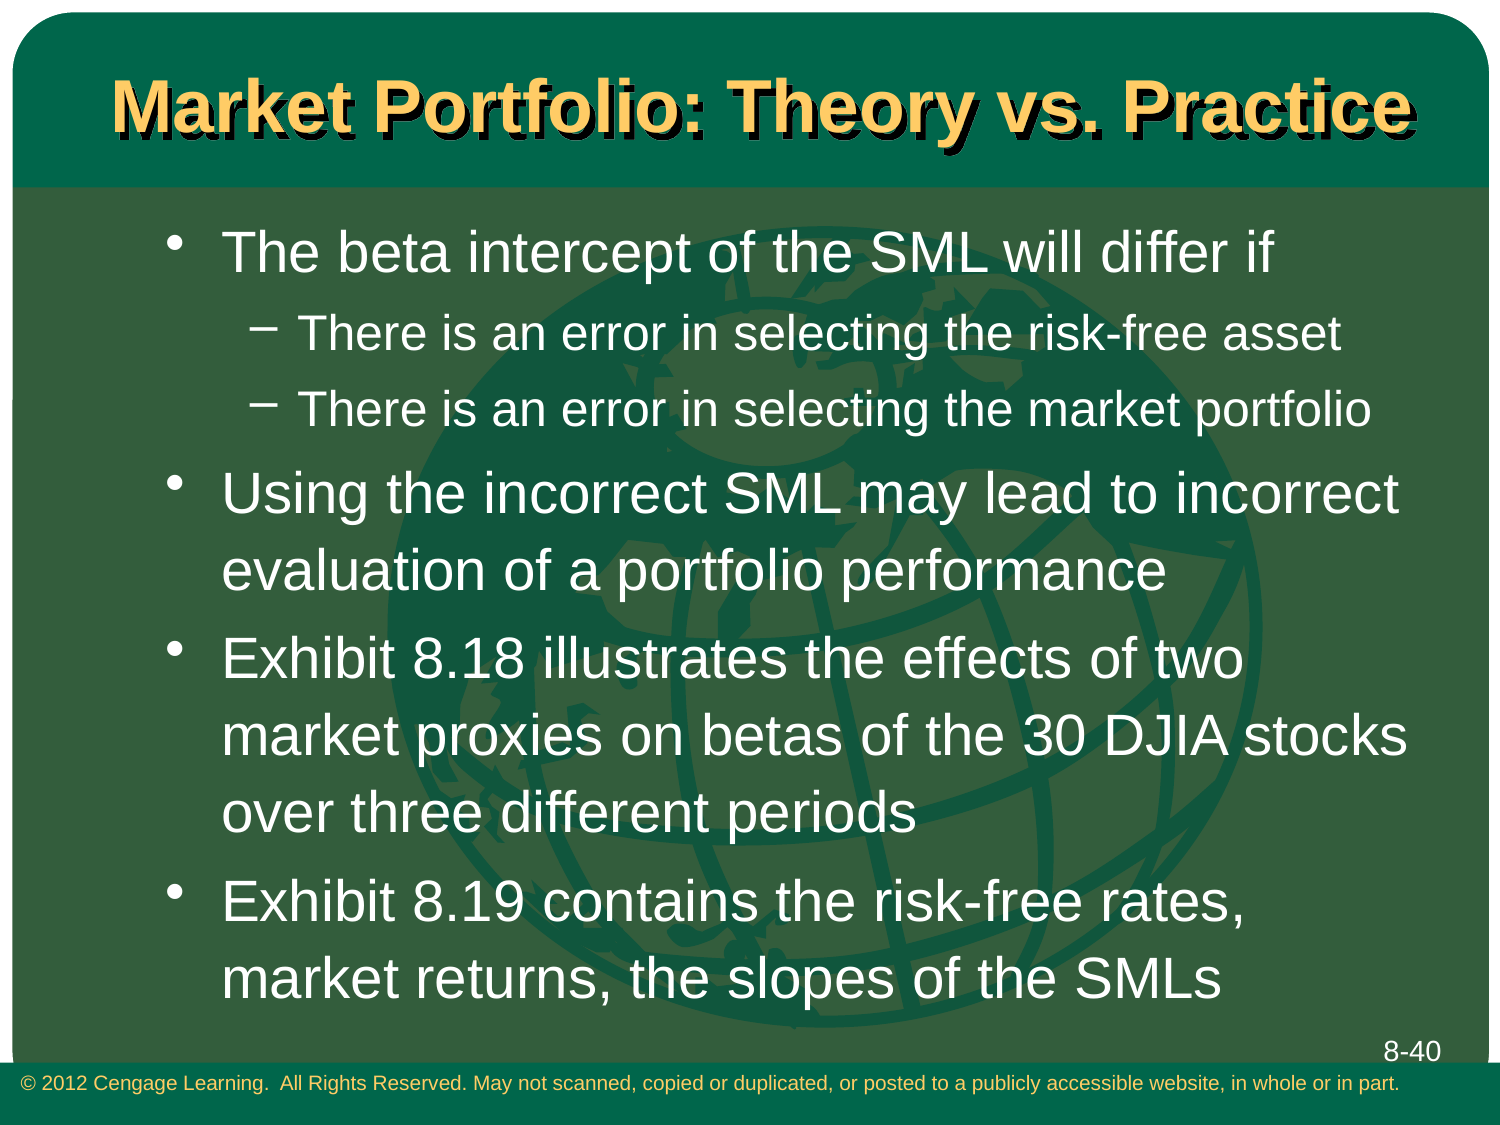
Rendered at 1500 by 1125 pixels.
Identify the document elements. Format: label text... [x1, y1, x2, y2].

slide_number 8-40 [1325, 1025, 1500, 1062]
list The beta intercept of the SML will differ if There is an error in selecting the risk-free asset There is an error in selecting the market portfolio Using the incorrect SML may lead to incorrect evaluation of a portfolio performance Exhibit 8.18 illustrates the effects of two market proxies on betas of the 30 DJIA stocks over three different periods Exhibit 8.19 contains the risk-free rates, market returns, the slopes of the SMLs [150, 200, 1450, 1038]
footer © 2012 Cengage Learning. All Rights Reserved. May not scanned, copied or duplicated, or posted to a publicly accessible website, in whole or in part. [0, 1062, 1500, 1125]
title Market Portfolio: Theory vs. Practice [75, 24, 1450, 180]
